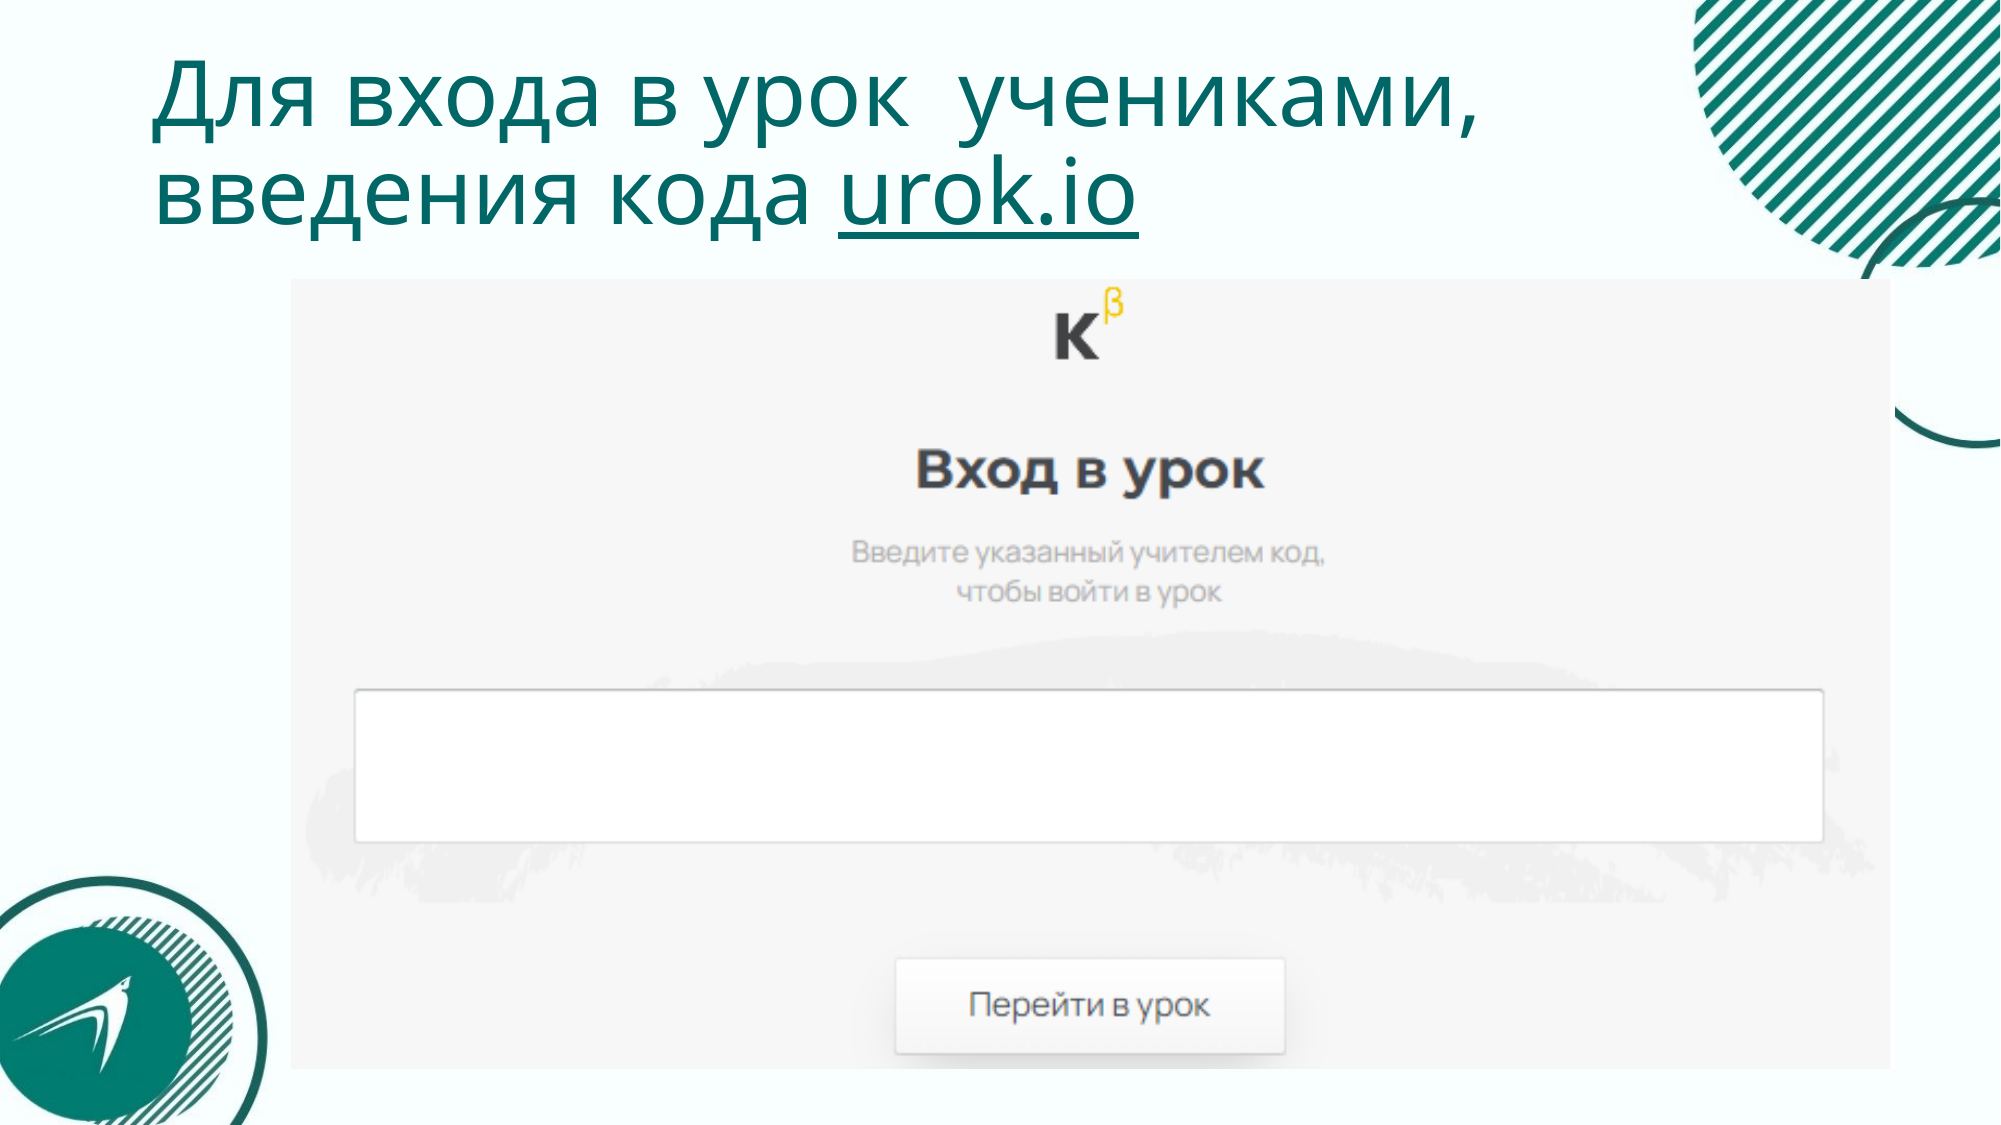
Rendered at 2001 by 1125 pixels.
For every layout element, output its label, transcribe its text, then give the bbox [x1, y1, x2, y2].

picture [0, 0, 2001, 1125]
title Для входа в урок учениками, введения кода urok.io [137, 37, 1863, 255]
